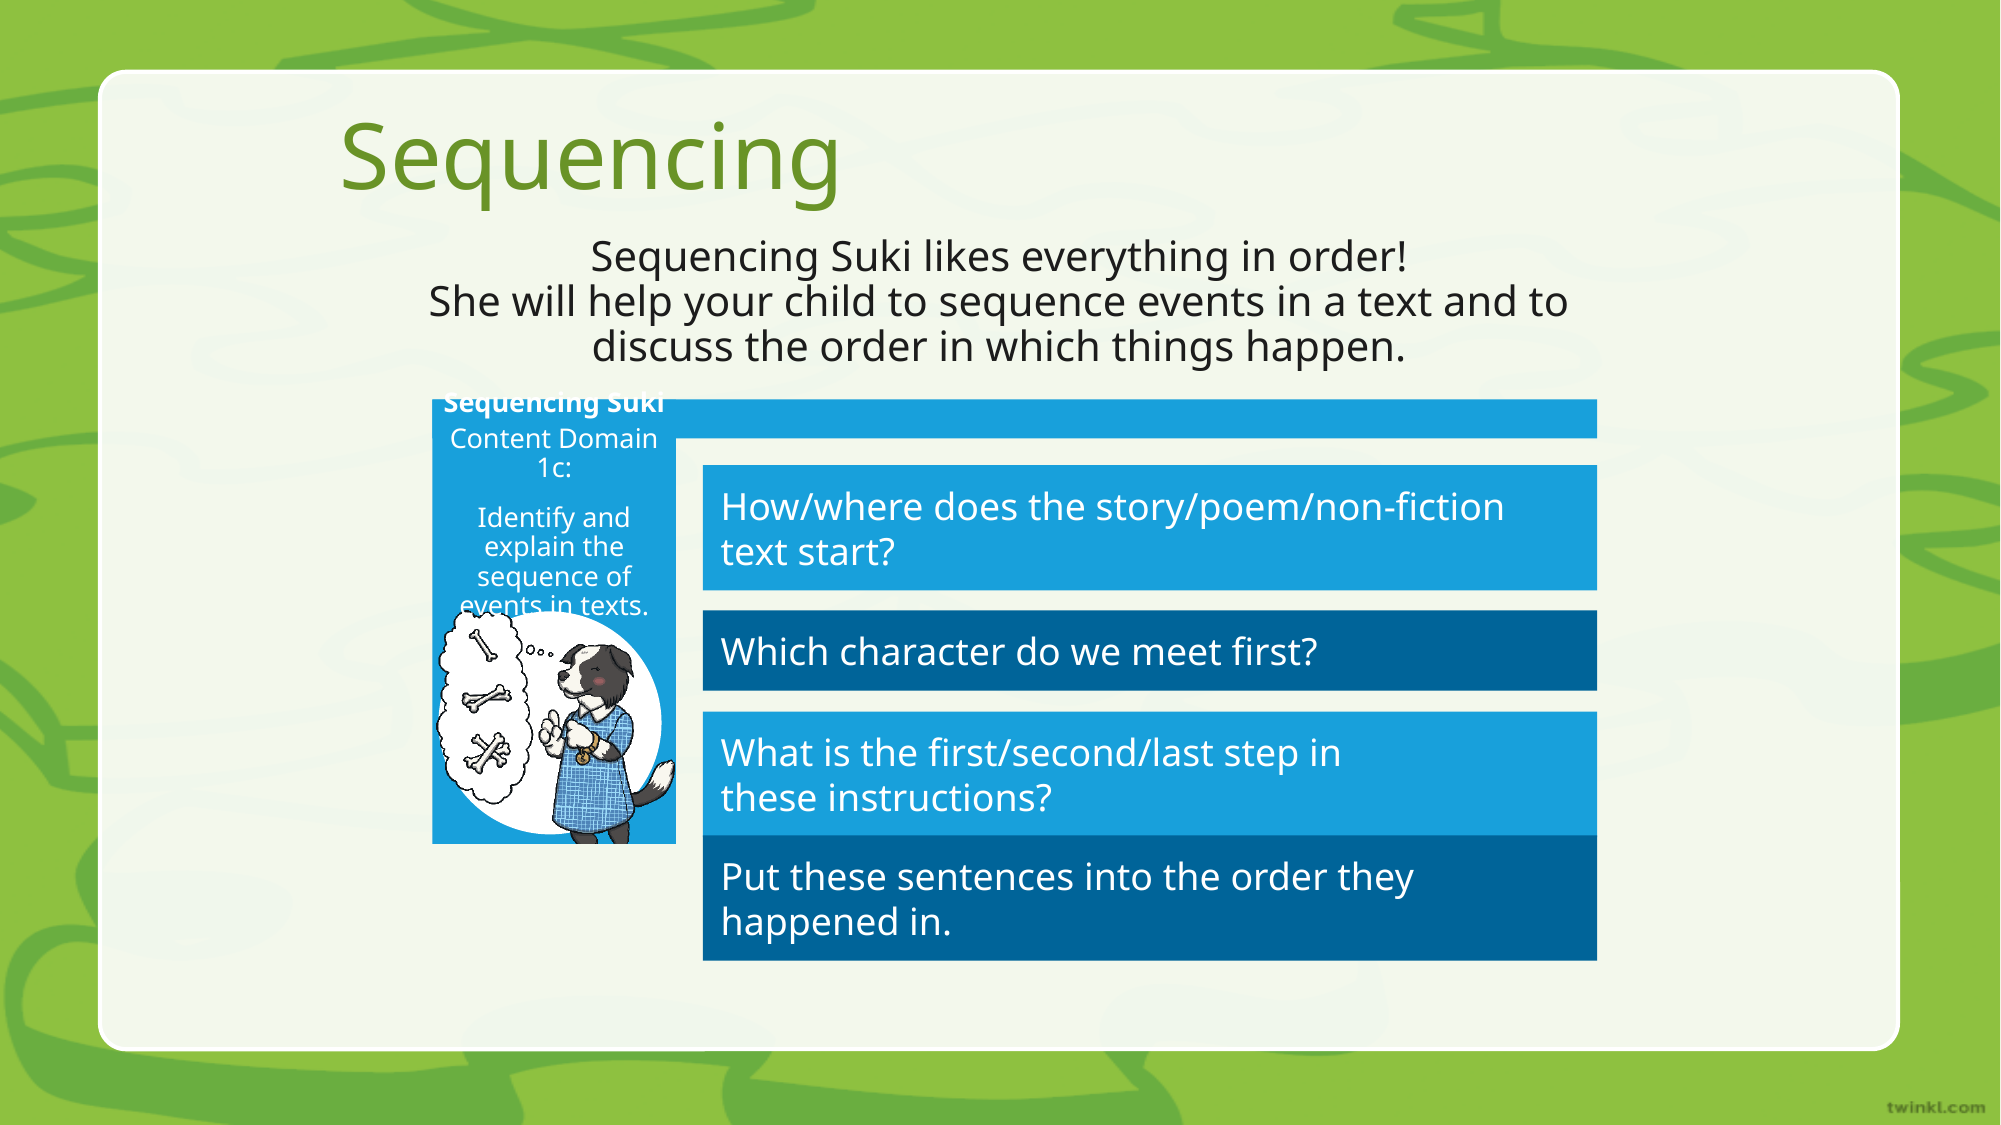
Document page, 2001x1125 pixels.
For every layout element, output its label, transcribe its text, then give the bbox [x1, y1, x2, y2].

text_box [401, 349, 708, 845]
text_box How/where does the story/poem/non-fiction text start? [708, 464, 1598, 591]
title Sequencing [324, 78, 1674, 216]
text_box What is the first/second/last step in these instructions? [708, 711, 1598, 834]
text_box Which character do we meet first? [708, 609, 1598, 692]
text_box Put these sentences into the order they happened in. [702, 834, 1598, 962]
picture [0, 0, 2001, 1125]
text_box [708, 398, 1598, 439]
text_box Sequencing Suki likes everything in order! She will help your child to sequence events in a text and to discuss the order in which things happen. [324, 216, 1674, 390]
